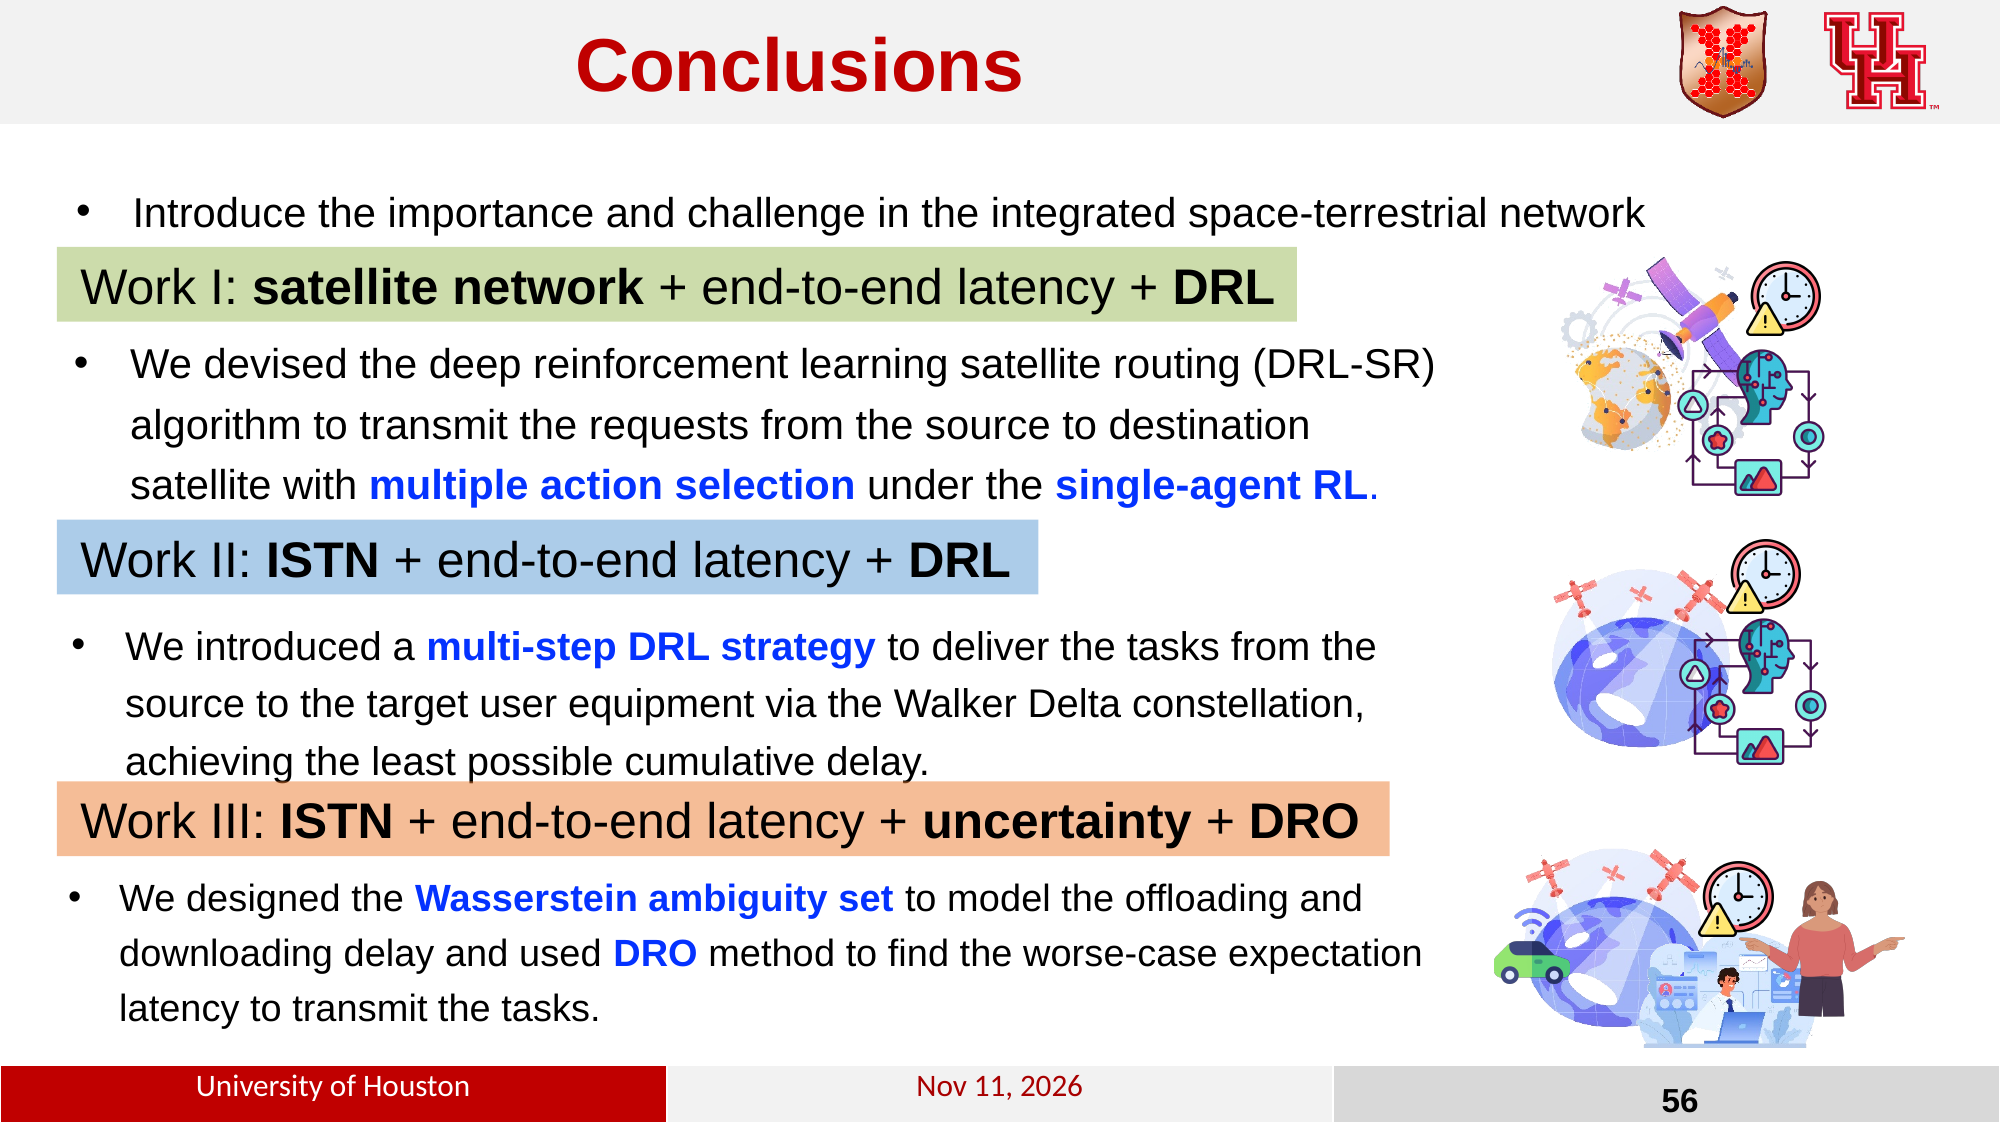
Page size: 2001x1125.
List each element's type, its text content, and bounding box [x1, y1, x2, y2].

picture [1824, 3, 1939, 118]
text_box We devised the deep reinforcement learning satellite routing (DRL-SR) algorithm to transmit the requests from the source to destination satellite with multiple action selection under the single-agent RL. [0, 299, 1469, 520]
text_box Work II: ISTN + end-to-end latency + DRL [56, 519, 1039, 595]
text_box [1547, 539, 1827, 766]
text_box Work III: ISTN + end-to-end latency + uncertainty + DRO [56, 781, 1390, 857]
picture [1643, 3, 1803, 124]
list Conclusions [83, 10, 1517, 111]
list Introduce the importance and challenge in the integrated space-terrestrial network [61, 167, 1962, 254]
text_box We introduced a multi-step DRL strategy to deliver the tasks from the source to the target user equipment via the Walker Delta constellation, achieving the least possible cumulative delay. [0, 602, 1469, 792]
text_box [1520, 222, 1825, 497]
picture [1746, 261, 1821, 336]
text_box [1494, 844, 1908, 1050]
text_box Work I: satellite network + end-to-end latency + DRL [56, 246, 1297, 299]
text_box We designed the Wasserstein ambiguity set to model the offloading and downloading delay and used DRO method to find the worse-case expectation latency to transmit the tasks. [0, 857, 1469, 1037]
